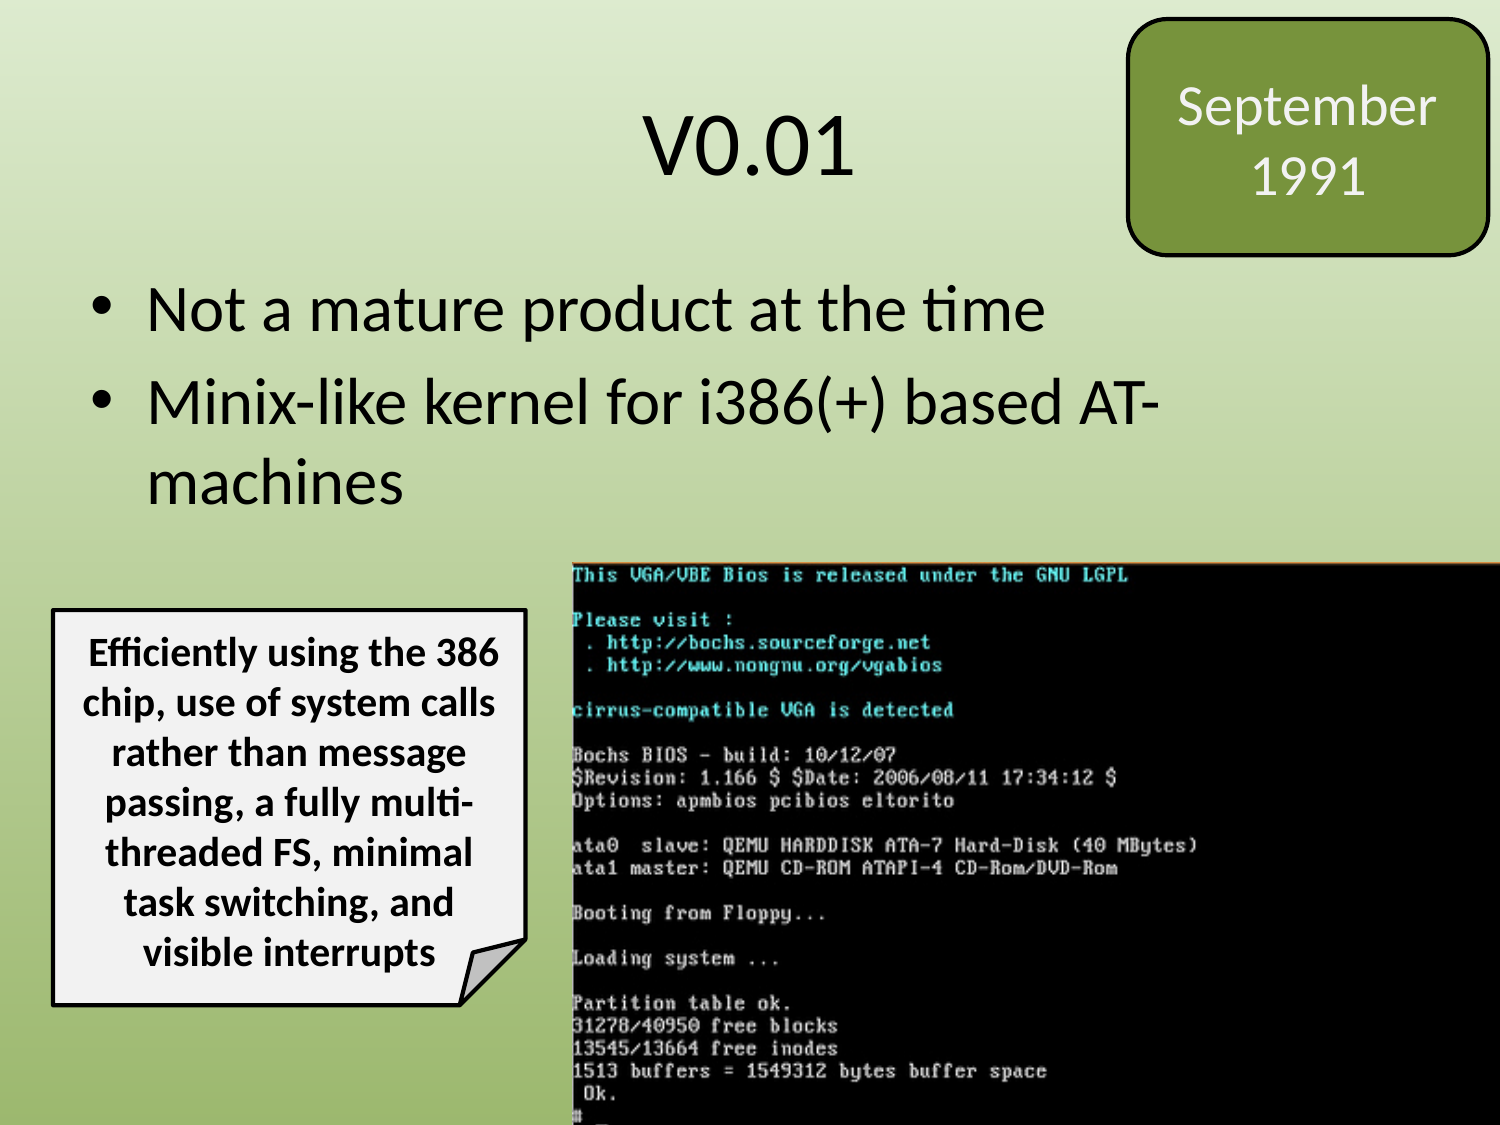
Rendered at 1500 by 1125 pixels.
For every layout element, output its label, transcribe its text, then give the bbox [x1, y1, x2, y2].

title V0.01 [75, 45, 1129, 233]
picture [571, 562, 1500, 1125]
text_box Efficiently using the 386 chip, use of system calls rather than message passing, a fully multi-threaded FS, minimal task switching, and visible interrupts [50, 608, 528, 1008]
text_box September 1991 [1125, 16, 1491, 258]
list Not a mature product at the time Minix-like kernel for i386(+) based AT-machines [75, 257, 1425, 1000]
